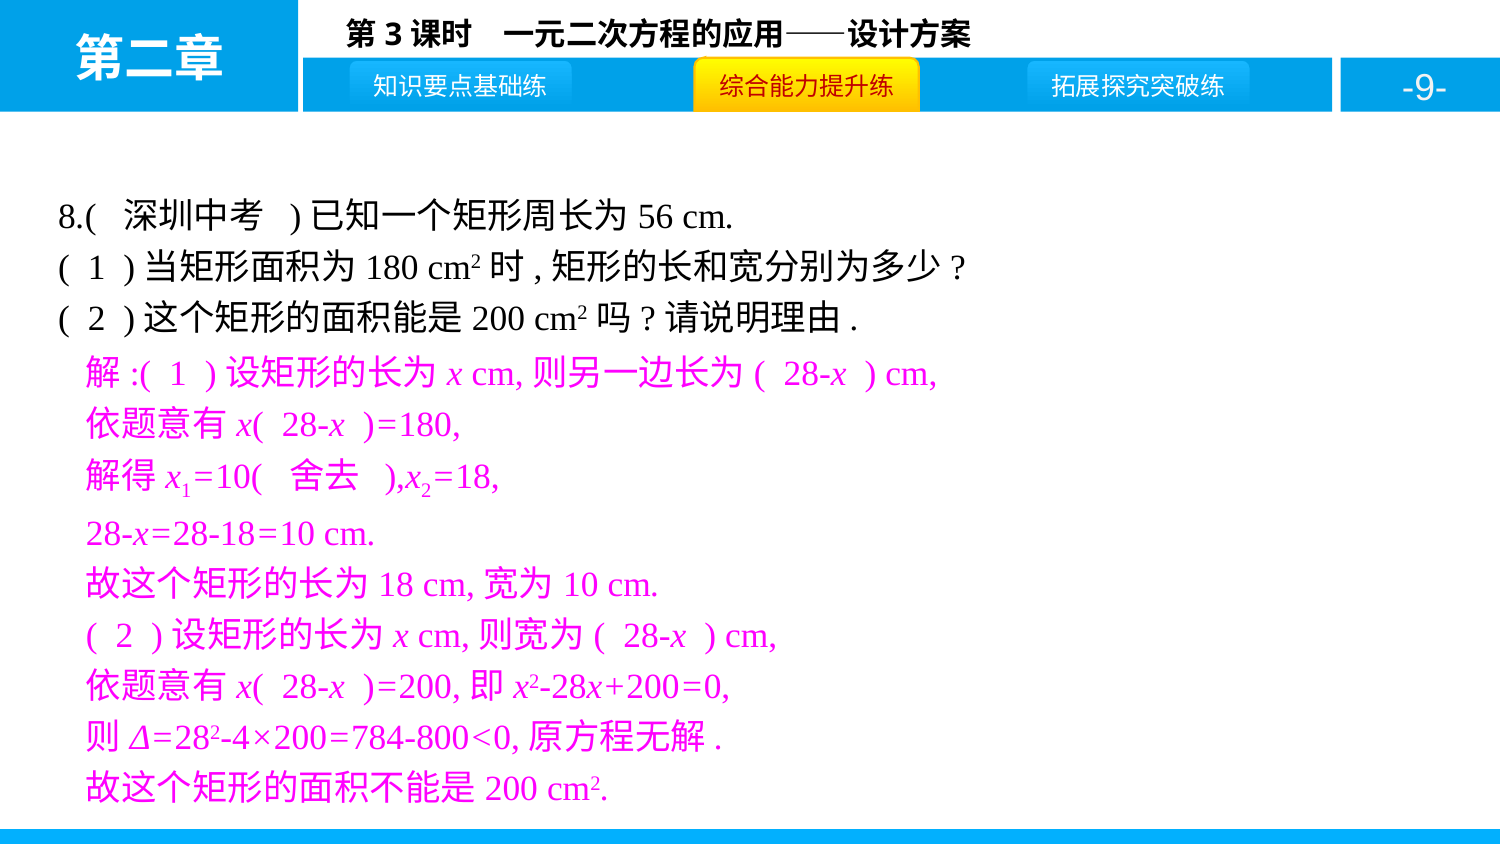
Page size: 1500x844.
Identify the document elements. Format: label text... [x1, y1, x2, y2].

text_box 解:( 1 )设矩形的长为x cm,则另一边长为( 28-x ) cm, 依题意有x( 28-x )=180, 解得x1=10( 舍去 ),x2=18, 28-x=28-18=10 cm. 故这个矩形的长为18 cm,宽为10 cm. ( 2 )设矩形的长为x cm,则宽为( 28-x ) cm, 依题意有x( 28-x )=200,即x2-28x+200=0, 则Δ=282-4×200=784-800<0,原方程无解. 故这个矩形的面积不能是200 cm2. [74, 336, 1481, 814]
text_box 8.( 深圳中考 )已知一个矩形周长为56 cm. ( 1 )当矩形面积为180 cm2时,矩形的长和宽分别为多少? ( 2 )这个矩形的面积能是200 cm2吗?请说明理由. [46, 178, 1454, 343]
